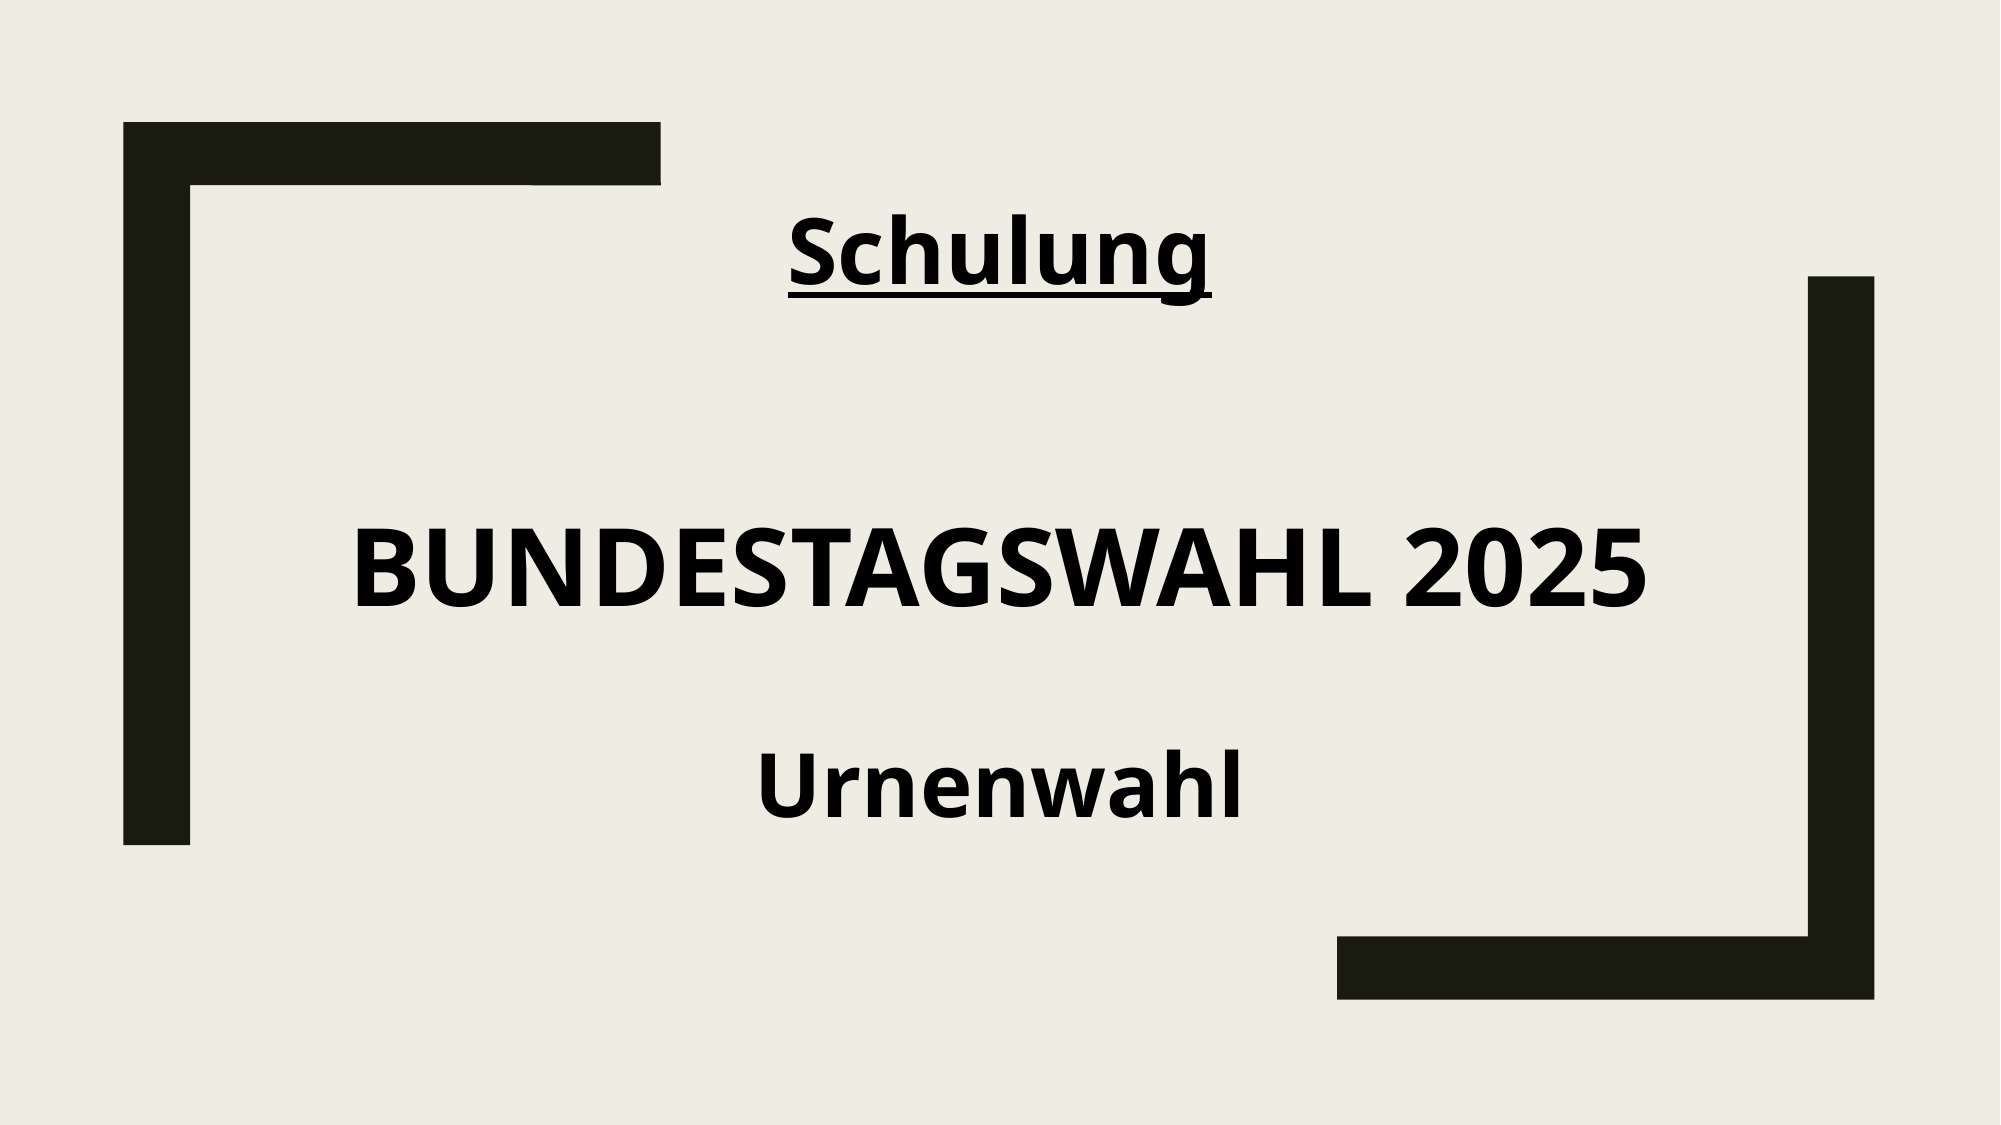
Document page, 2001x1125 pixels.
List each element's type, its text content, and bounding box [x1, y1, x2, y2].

subtitle Urnenwahl [249, 708, 1750, 845]
title Bundestagswahl 2025 [249, 461, 1750, 637]
text_box Schulung [249, 185, 1750, 311]
